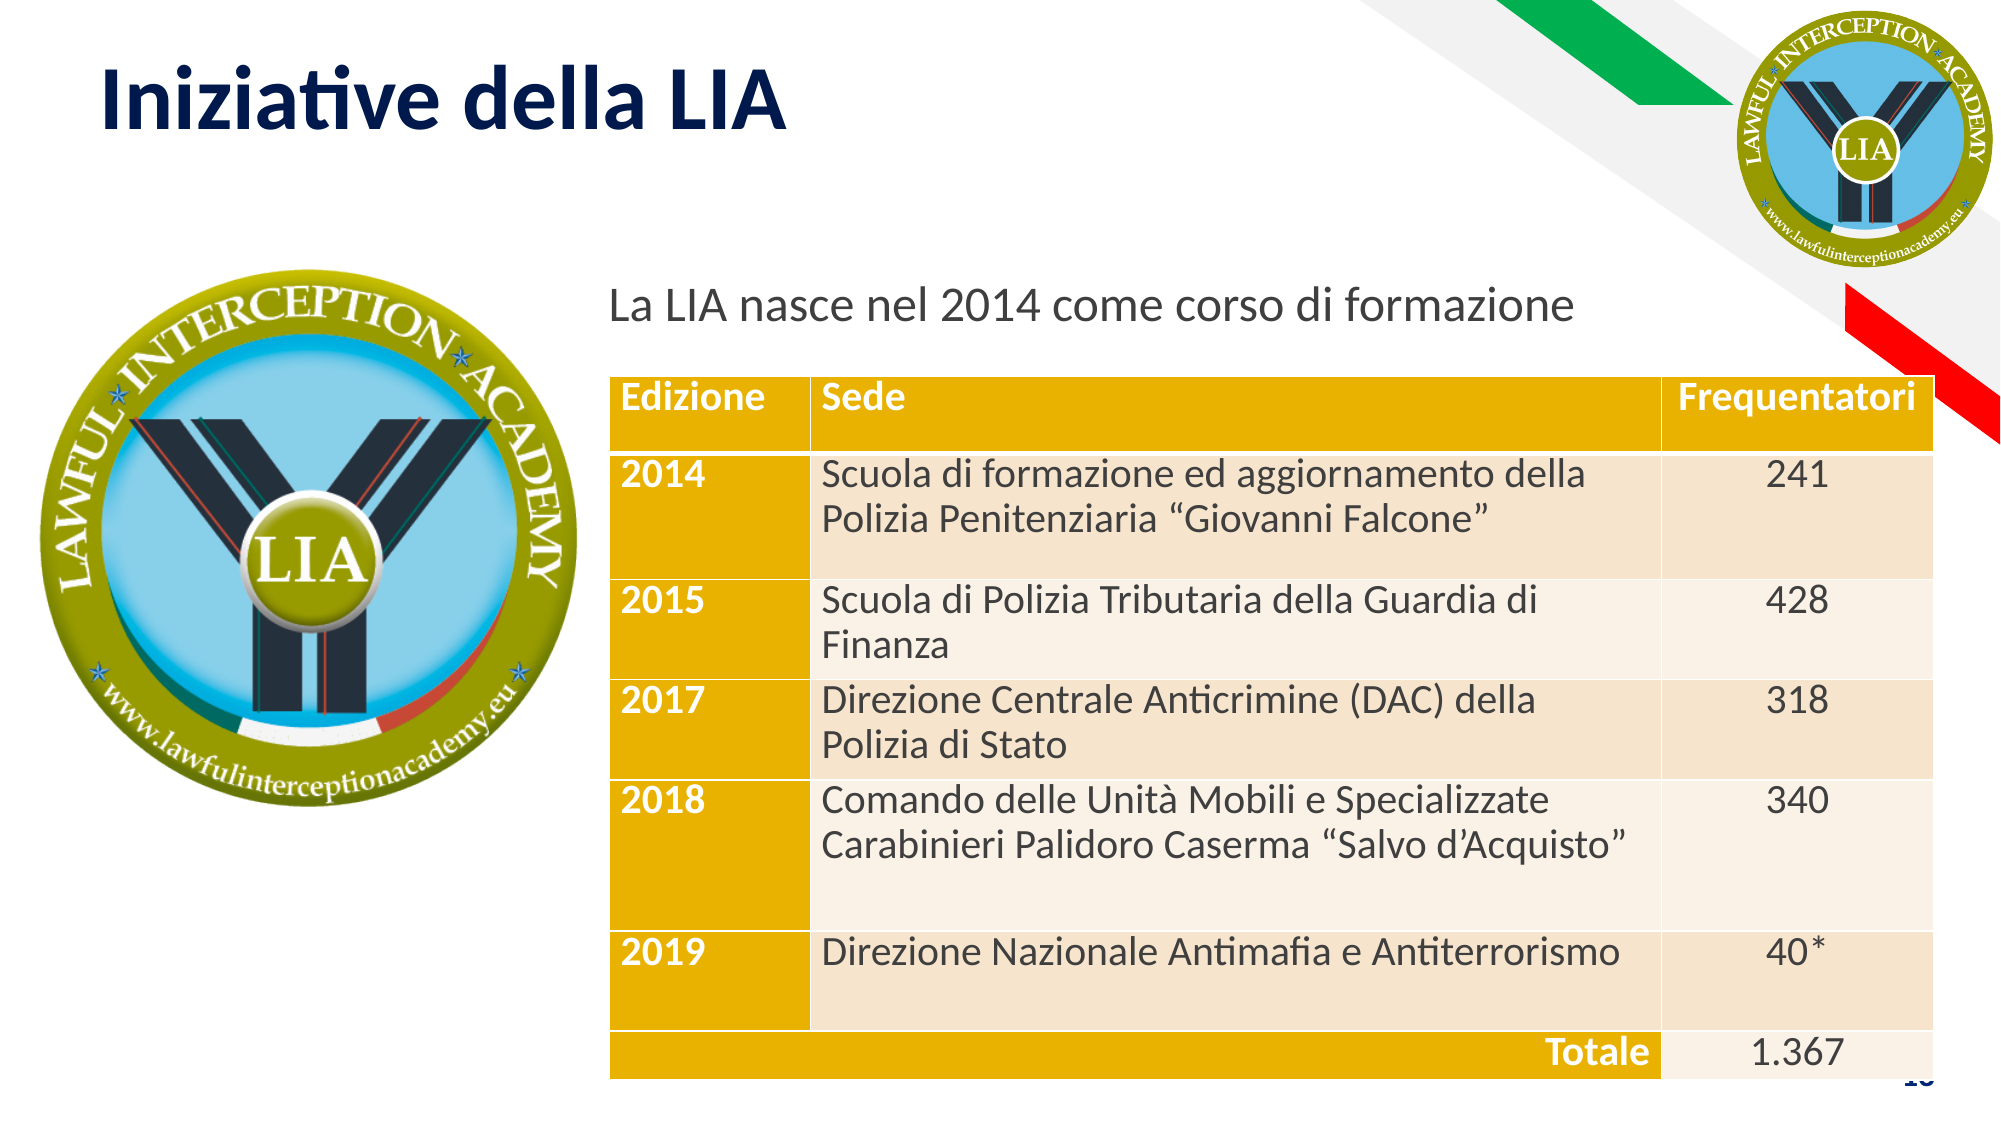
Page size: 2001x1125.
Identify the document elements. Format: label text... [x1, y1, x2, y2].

table_cell Direzione Centrale Anticrimine (DAC) della Polizia di Stato [811, 680, 1661, 779]
table_cell Totale [610, 1032, 1661, 1079]
table_cell 40* [1662, 932, 1933, 1030]
table_cell Scuola di formazione ed aggiornamento della Polizia Penitenziaria “Giovanni Falcone” [811, 456, 1661, 579]
table_header Frequentatori [1662, 377, 1933, 451]
table_cell 428 [1662, 580, 1933, 679]
table_cell 2017 [610, 680, 810, 779]
table_cell 2018 [610, 781, 810, 930]
picture [20, 246, 592, 818]
table_cell 2014 [610, 456, 810, 579]
table_cell 2015 [610, 580, 810, 679]
table_header Sede [811, 377, 1661, 451]
title Iniziative della LIA [84, 34, 1453, 166]
table_cell 241 [1662, 456, 1933, 579]
table_cell 340 [1662, 781, 1933, 930]
table_cell Comando delle Unità Mobili e Specializzate Carabinieri Palidoro Caserma “Salvo d’Acquisto” [811, 781, 1661, 930]
table_cell 2019 [610, 932, 810, 1030]
table_cell 318 [1662, 680, 1933, 779]
slide_number 13 [1828, 1042, 1950, 1103]
picture [1727, 0, 2000, 273]
list La LIA nasce nel 2014 come corso di formazione [593, 270, 1707, 1014]
table_cell Scuola di Polizia Tributaria della Guardia di Finanza [811, 580, 1661, 679]
table_header Edizione [610, 377, 810, 451]
table_cell 1.367 [1662, 1032, 1933, 1079]
table_cell Direzione Nazionale Antimafia e Antiterrorismo [811, 932, 1661, 1030]
